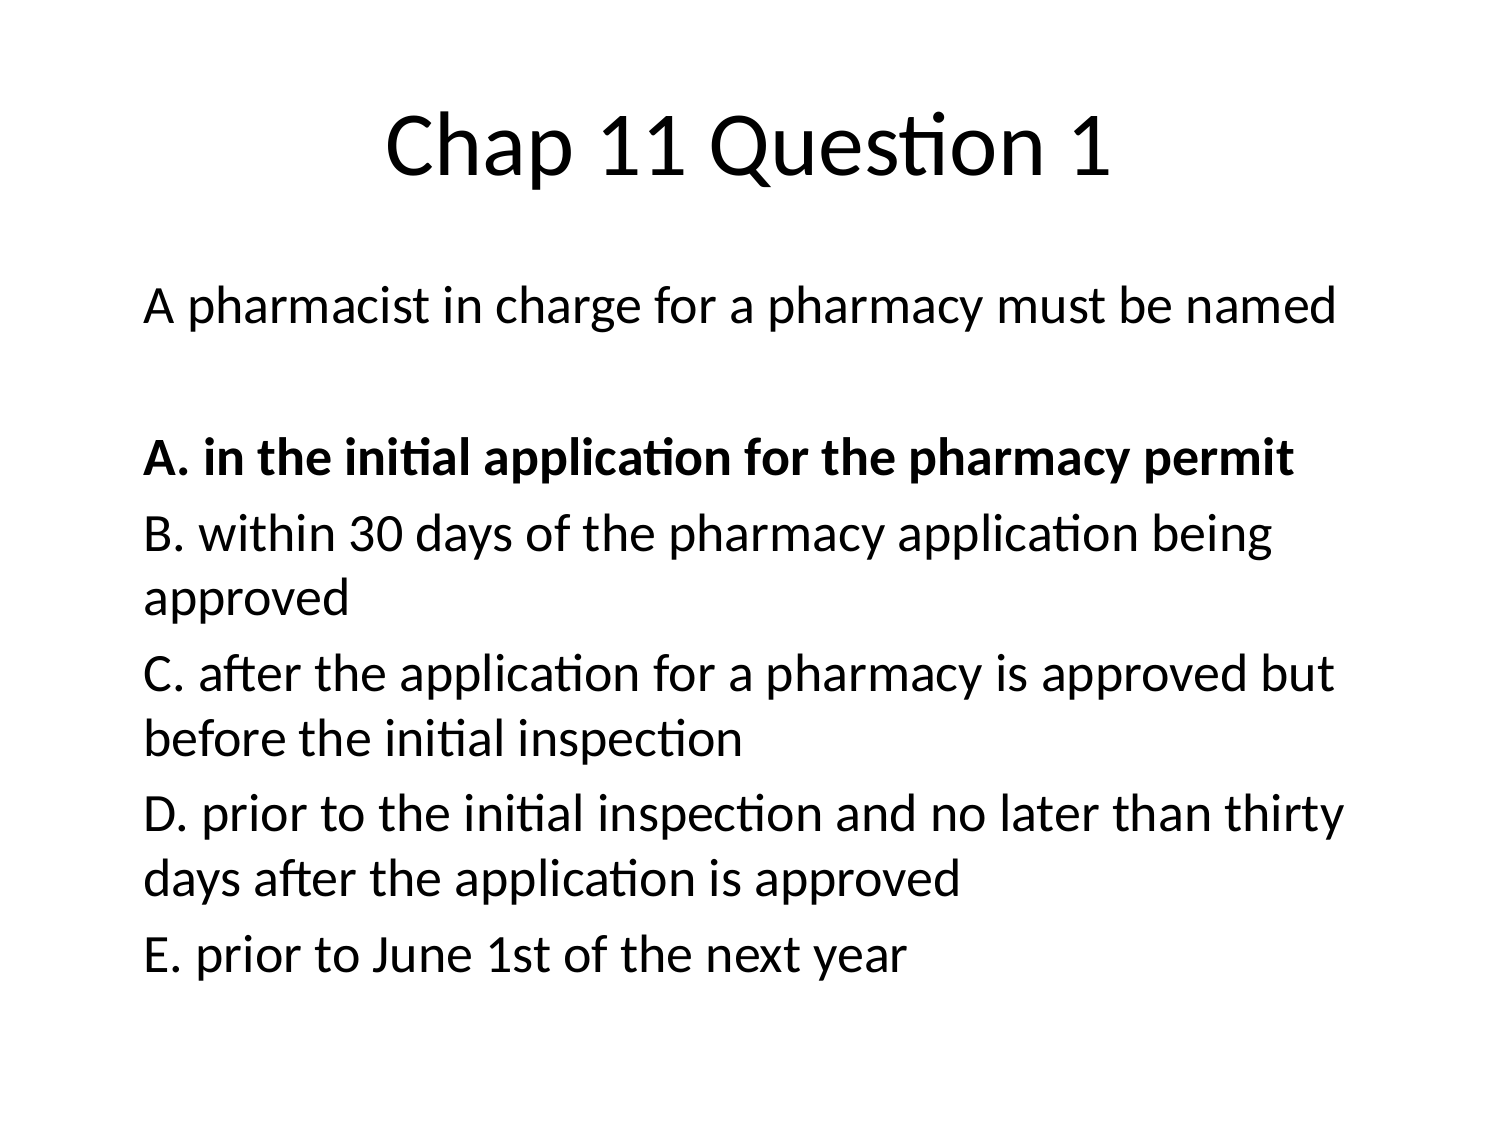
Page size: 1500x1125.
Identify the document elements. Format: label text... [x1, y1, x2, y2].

title Chap 11 Question 1 [75, 45, 1425, 233]
list A pharmacist in charge for a pharmacy must be named A. in the initial application for the pharmacy permit B. within 30 days of the pharmacy application being approved C. after the application for a pharmacy is approved but before the initial inspection D. prior to the initial inspection and no later than thirty days after the application is approved E. prior to June 1st of the next year [75, 262, 1425, 1005]
